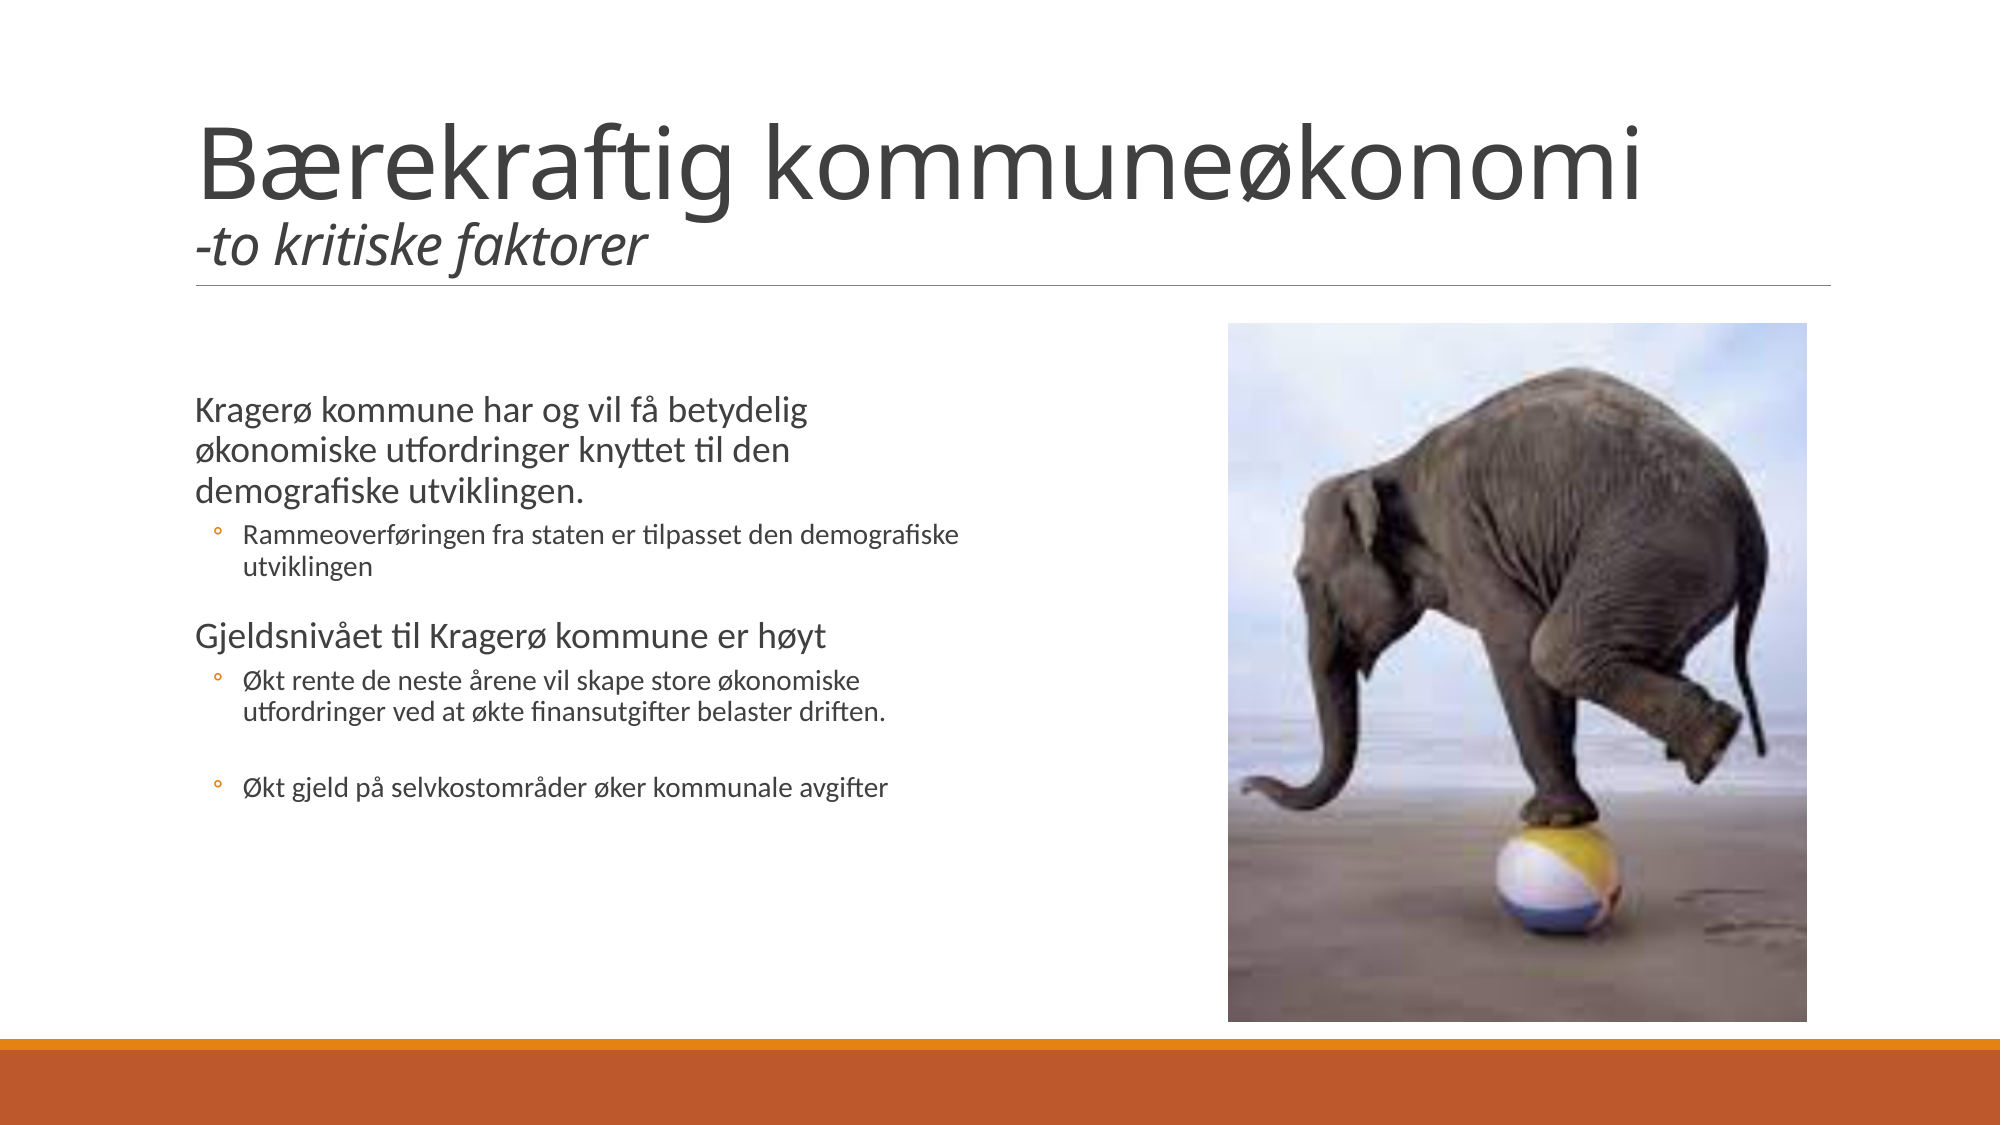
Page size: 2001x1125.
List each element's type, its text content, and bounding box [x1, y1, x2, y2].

picture [1227, 323, 1808, 1023]
title Bærekraftig kommuneøkonomi -to kritiske faktorer [180, 47, 1830, 285]
list Kragerø kommune har og vil få betydelig økonomiske utfordringer knyttet til den demografiske utviklingen. Rammeoverføringen fra staten er tilpasset den demografiske utviklingen Gjeldsnivået til Kragerø kommune er høyt Økt rente de neste årene vil skape store økonomiske utfordringer ved at økte finansutgifter belaster driften. Økt gjeld på selvkostområder øker kommunale avgifter [180, 382, 962, 963]
